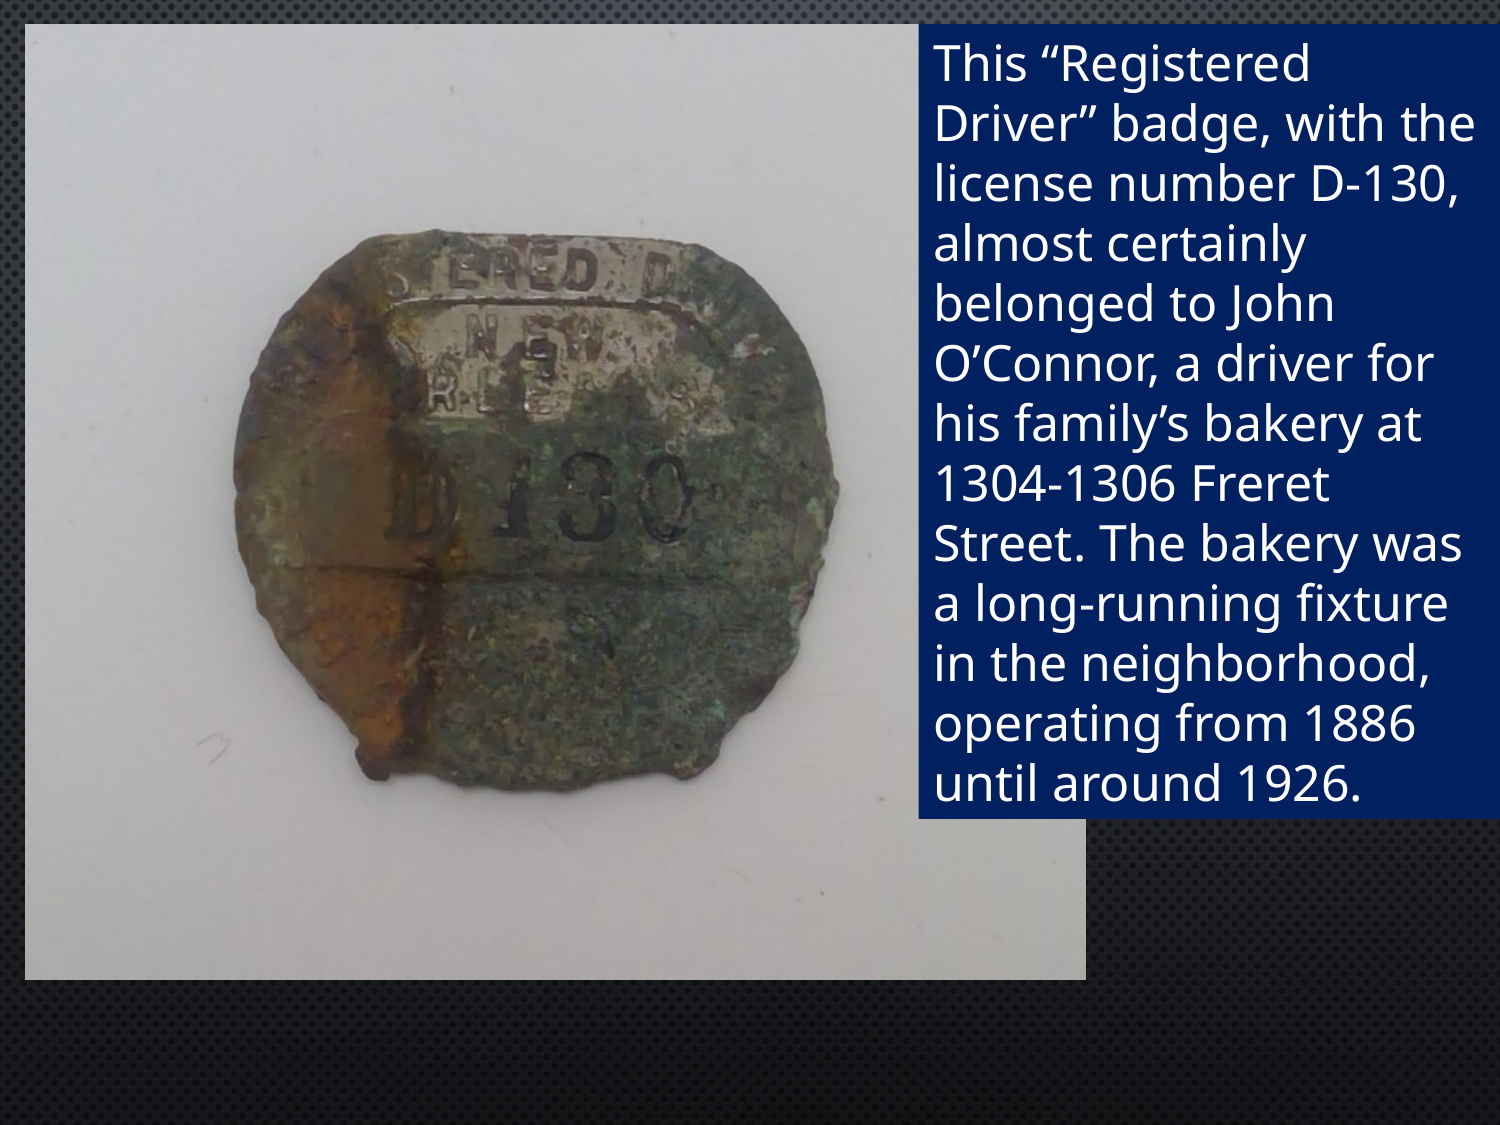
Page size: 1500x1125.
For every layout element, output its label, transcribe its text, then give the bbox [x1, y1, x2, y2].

picture [25, 24, 1086, 980]
text_box This “Registered Driver” badge, with the license number D-130, almost certainly belonged to John O’Connor, a driver for his family’s bakery at 1304-1306 Freret Street. The bakery was a long-running fixture in the neighborhood, operating from 1886 until around 1926. [1086, 24, 1500, 819]
